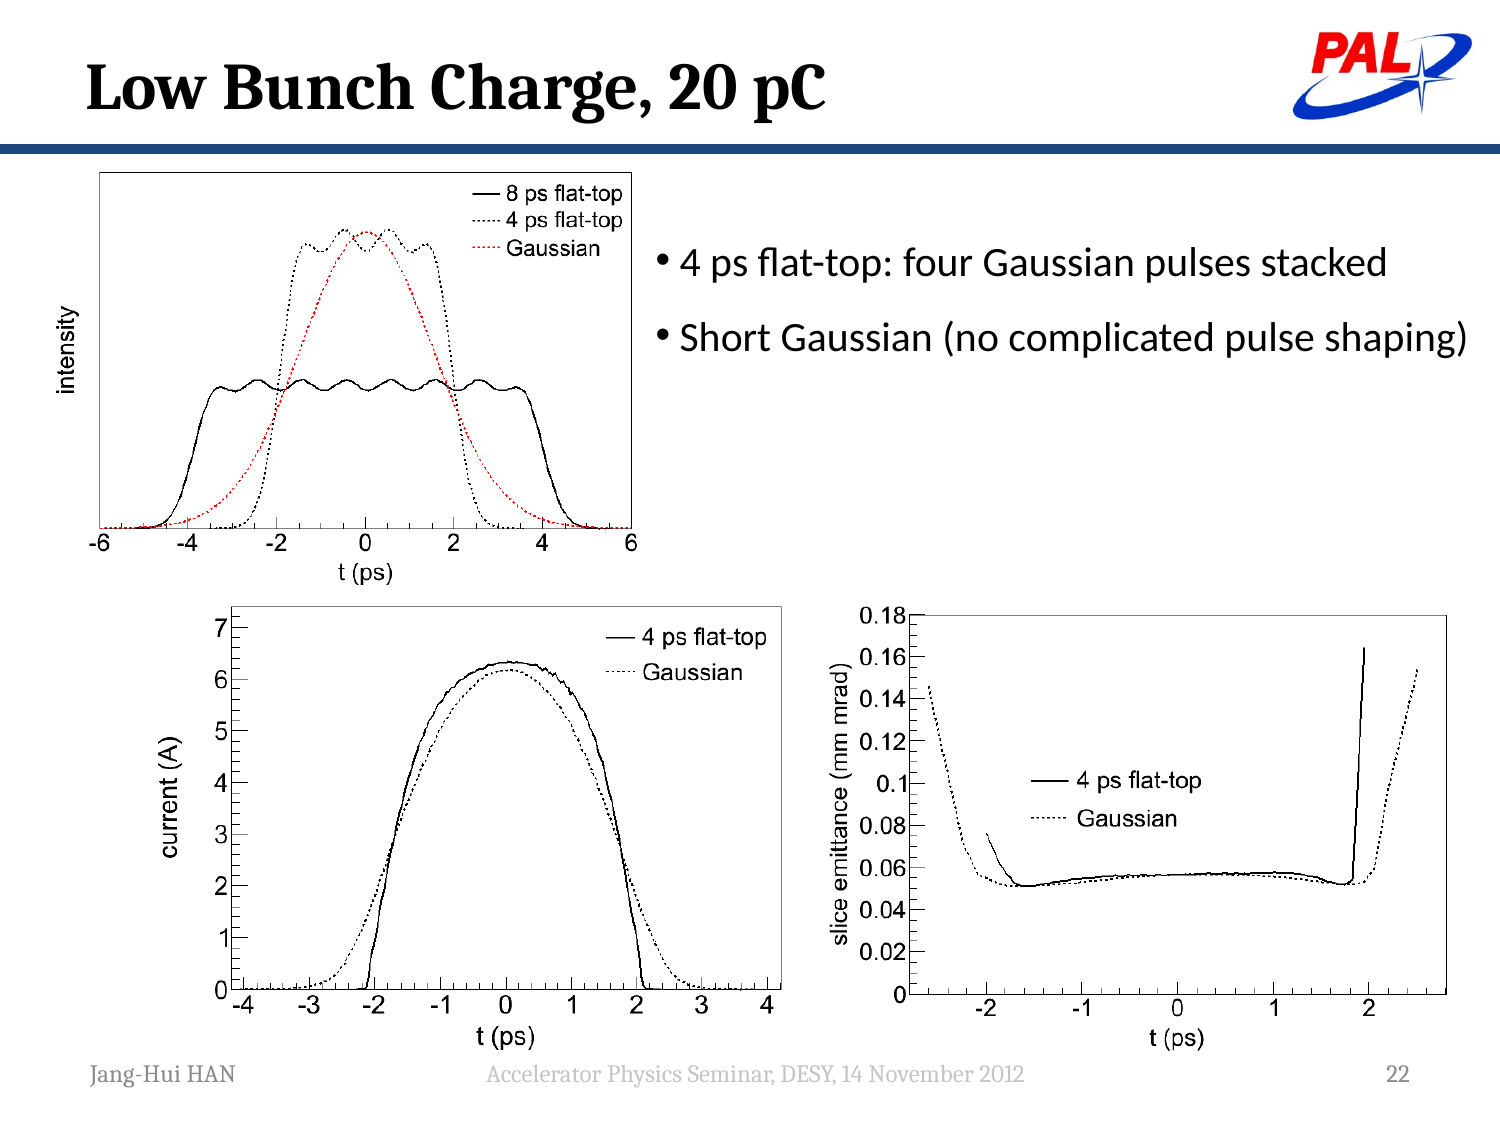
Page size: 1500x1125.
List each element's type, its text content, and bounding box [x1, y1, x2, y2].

picture [152, 598, 790, 1054]
text_box 4 ps flat-top: four Gaussian pulses stacked Short Gaussian (no complicated pulse shaping) [651, 202, 1485, 442]
picture [818, 599, 1456, 1055]
slide_number 22 [1175, 1062, 1425, 1103]
title Low Bunch Charge, 20 pC [70, 19, 1394, 147]
footer Accelerator Physics Seminar, DESY, 14 November 2012 [371, 1042, 1140, 1103]
picture [50, 162, 646, 589]
slide_number Jang-Hui HAN [75, 1042, 337, 1103]
picture [1394, 28, 1489, 126]
